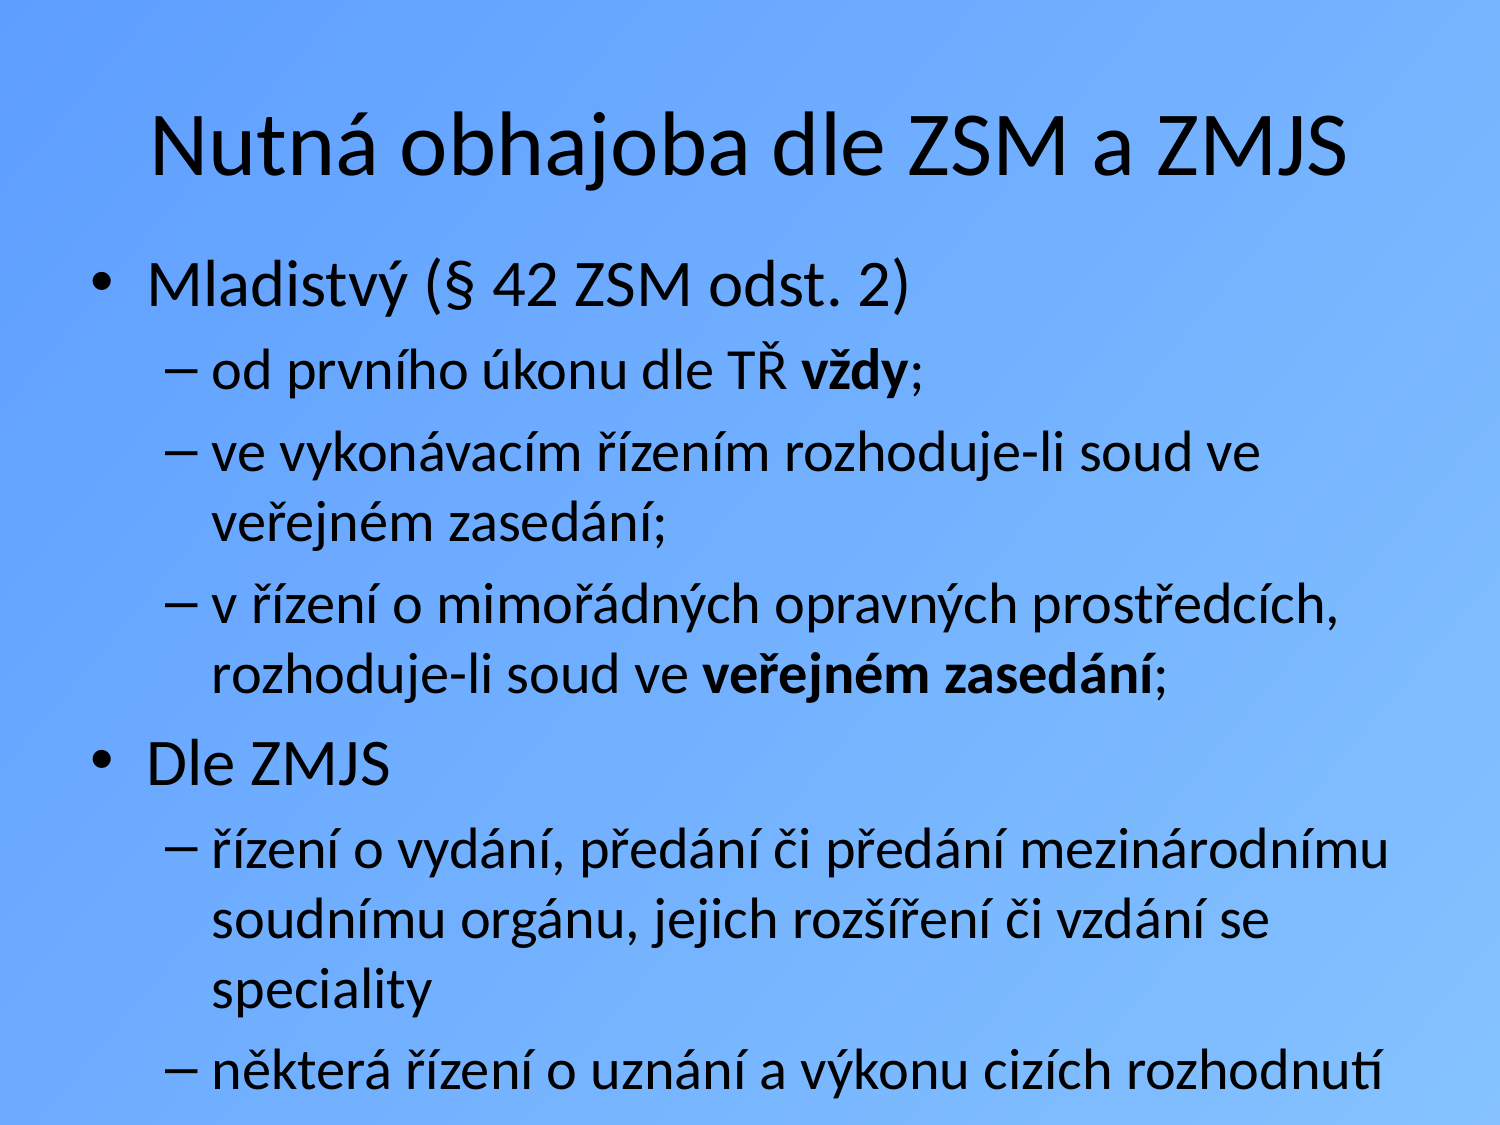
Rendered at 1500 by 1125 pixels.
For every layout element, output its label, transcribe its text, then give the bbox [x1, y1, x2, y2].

title Nutná obhajoba dle ZSM a ZMJS [74, 44, 1426, 232]
list Mladistvý (§ 42 ZSM odst. 2) od prvního úkonu dle TŘ vždy; ve vykonávacím řízením rozhoduje-li soud ve veřejném zasedání; v řízení o mimořádných opravných prostředcích, rozhoduje-li soud ve veřejném zasedání; Dle ZMJS řízení o vydání, předání či předání mezinárodnímu soudnímu orgánu, jejich rozšíření či vzdání se speciality některá řízení o uznání a výkonu cizích rozhodnutí [74, 232, 1426, 976]
